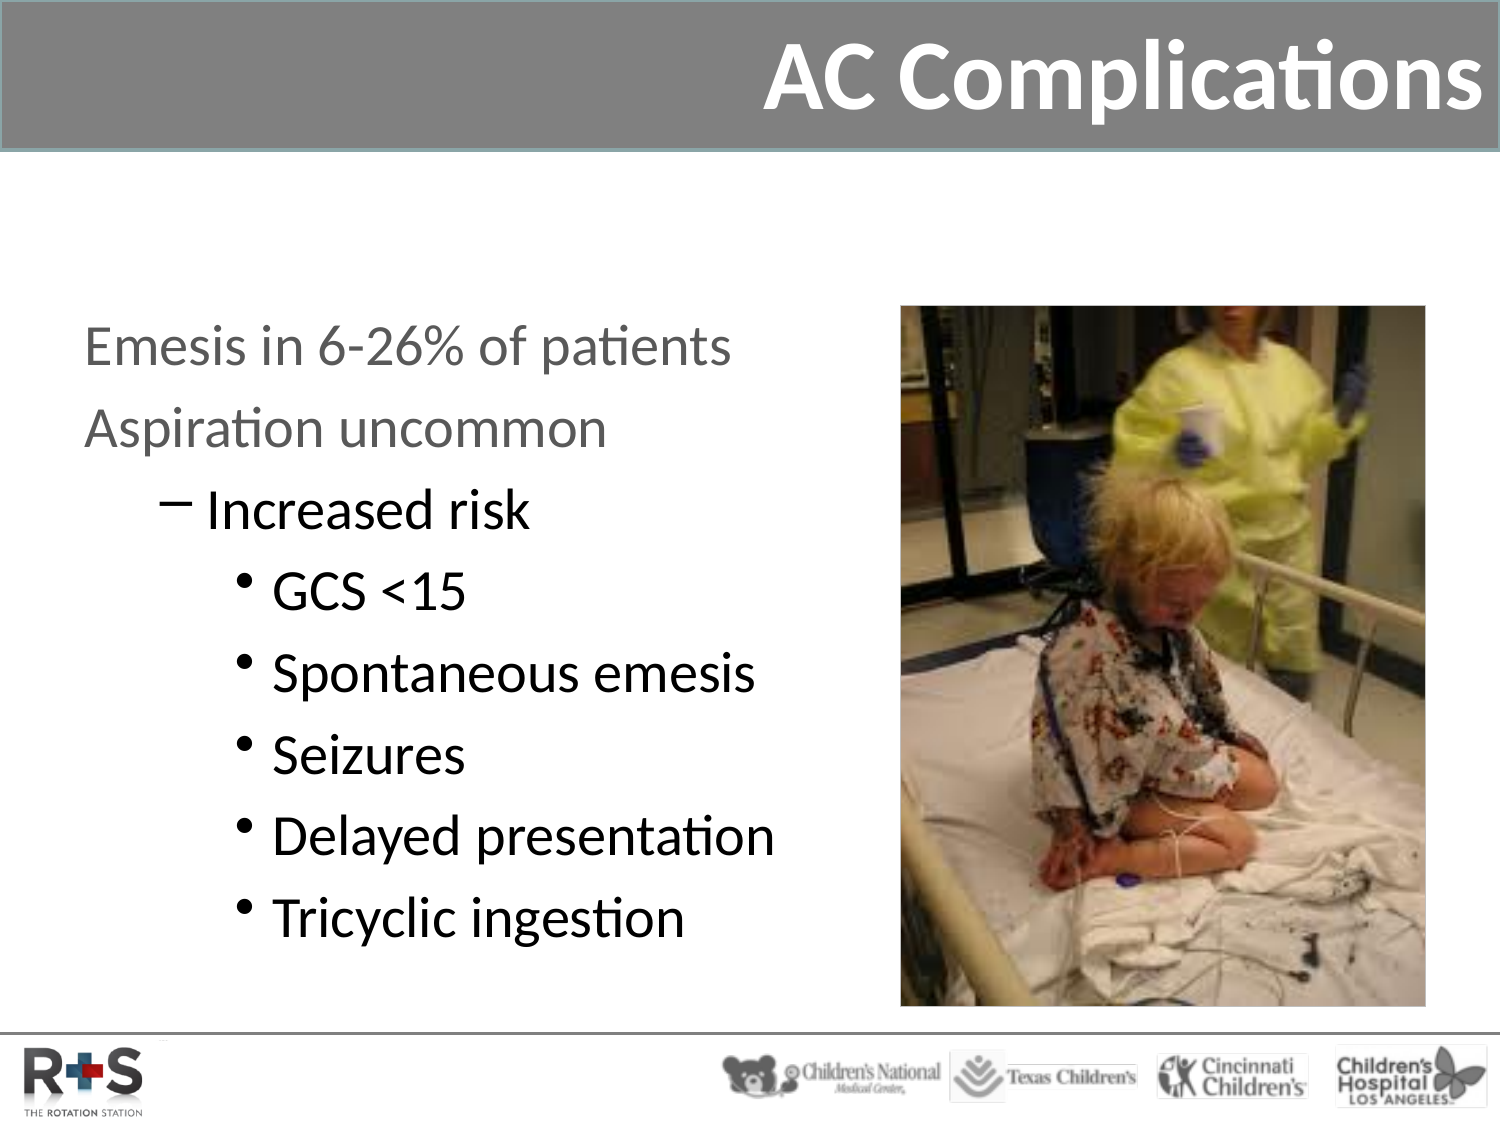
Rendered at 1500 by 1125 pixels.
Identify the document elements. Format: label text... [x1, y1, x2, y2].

title AC Complications [312, 2, 1500, 150]
picture [900, 305, 1427, 1007]
picture [14, 1040, 169, 1122]
list Emesis in 6-26% of patients Aspiration uncommon Increased risk GCS <15 Spontaneous emesis Seizures Delayed presentation Tricyclic ingestion [70, 299, 1421, 588]
picture [707, 1035, 1500, 1125]
